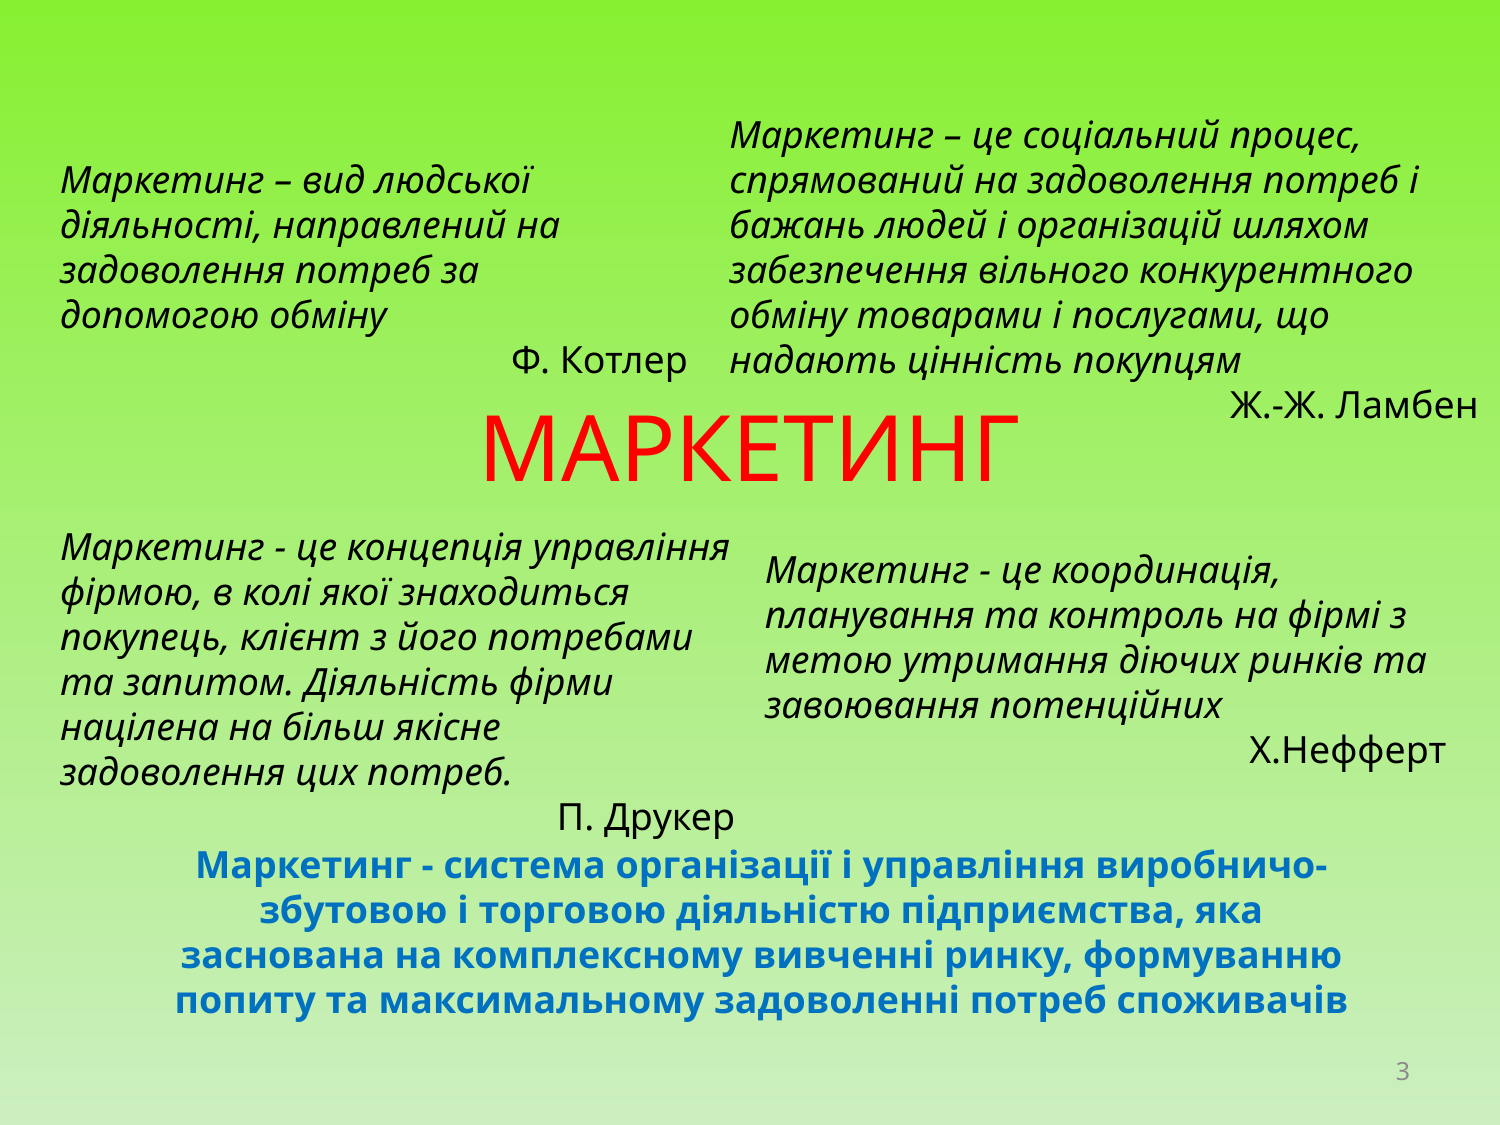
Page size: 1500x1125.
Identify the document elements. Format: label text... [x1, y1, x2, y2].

text_box Маркетинг – це соціальний процес, спрямований на задоволення потреб і бажань людей і організацій шляхом забезпечення вільного конкурентного обміну товарами і послугами, що надають цінність покупцям Ж.-Ж. Ламбен [714, 103, 1494, 434]
slide_number 3 [1074, 1042, 1425, 1103]
title МАРКЕТИНГ [460, 373, 1040, 516]
text_box Маркетинг – вид людської діяльності, направлений на задоволення потреб за допомогою обміну Ф. Котлер [45, 148, 703, 389]
text_box Маркетинг - це концепція управління фірмою, в колі якої знаходиться покупець, клієнт з його потребами та запитом. Діяльність фірми націлена на більш якісне задоволення цих потреб. П. Друкер [45, 515, 750, 845]
text_box Маркетинг - система організації і управління виробничо-збутовою і торговою діяльністю підприємства, яка заснована на комплексному вивченні ринку, формуванню попиту та максимальному задоволенні потреб споживачів [147, 834, 1376, 1029]
text_box Маркетинг - це координація, планування та контроль на фірмі з метою утримання діючих ринків та завоювання потенційних Х.Нефферт [749, 538, 1462, 779]
